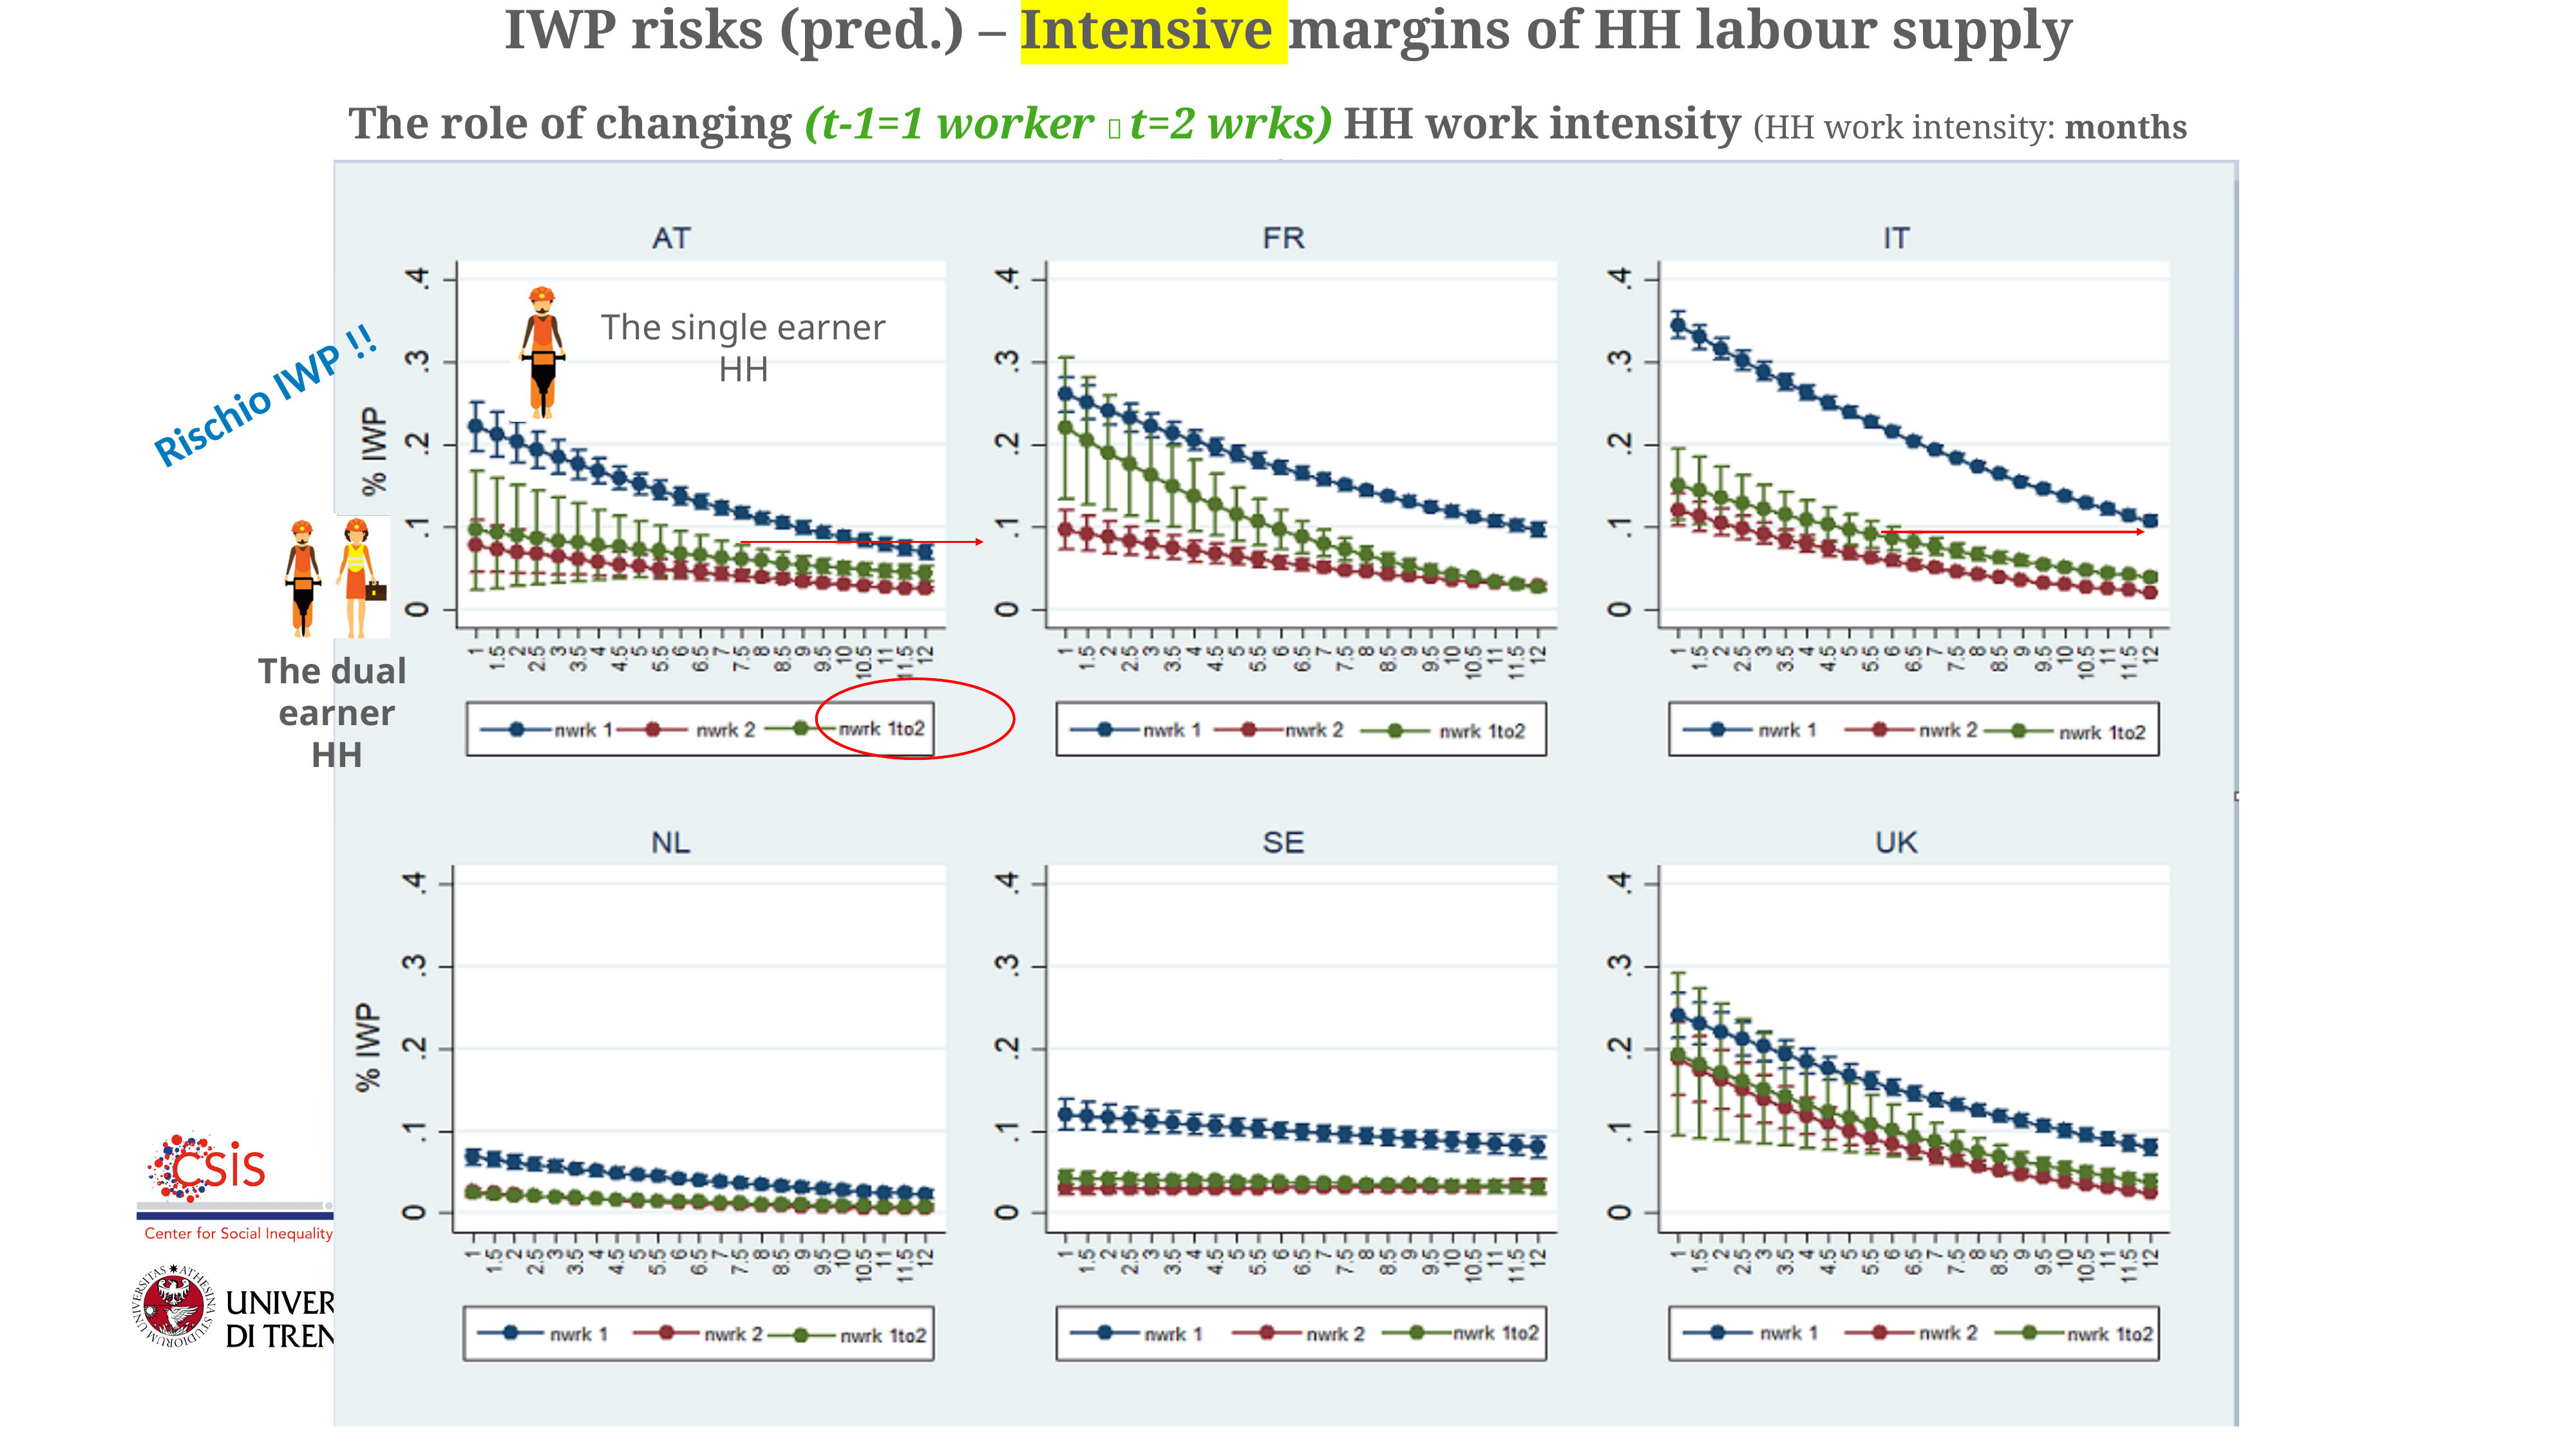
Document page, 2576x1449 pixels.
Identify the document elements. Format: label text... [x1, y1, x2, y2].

picture [126, 160, 2239, 1426]
text_box The dual earner HH [238, 643, 334, 779]
text_box IWP risks (pred.) – Intensive margins of HH labour supply The role of changing (t-1=1 worker  t=2 wrks) HH work intensity (HH work intensity: months worked / 2 if nwrk = 2) [269, 0, 2254, 196]
text_box Rischio IWP !! [119, 318, 334, 494]
